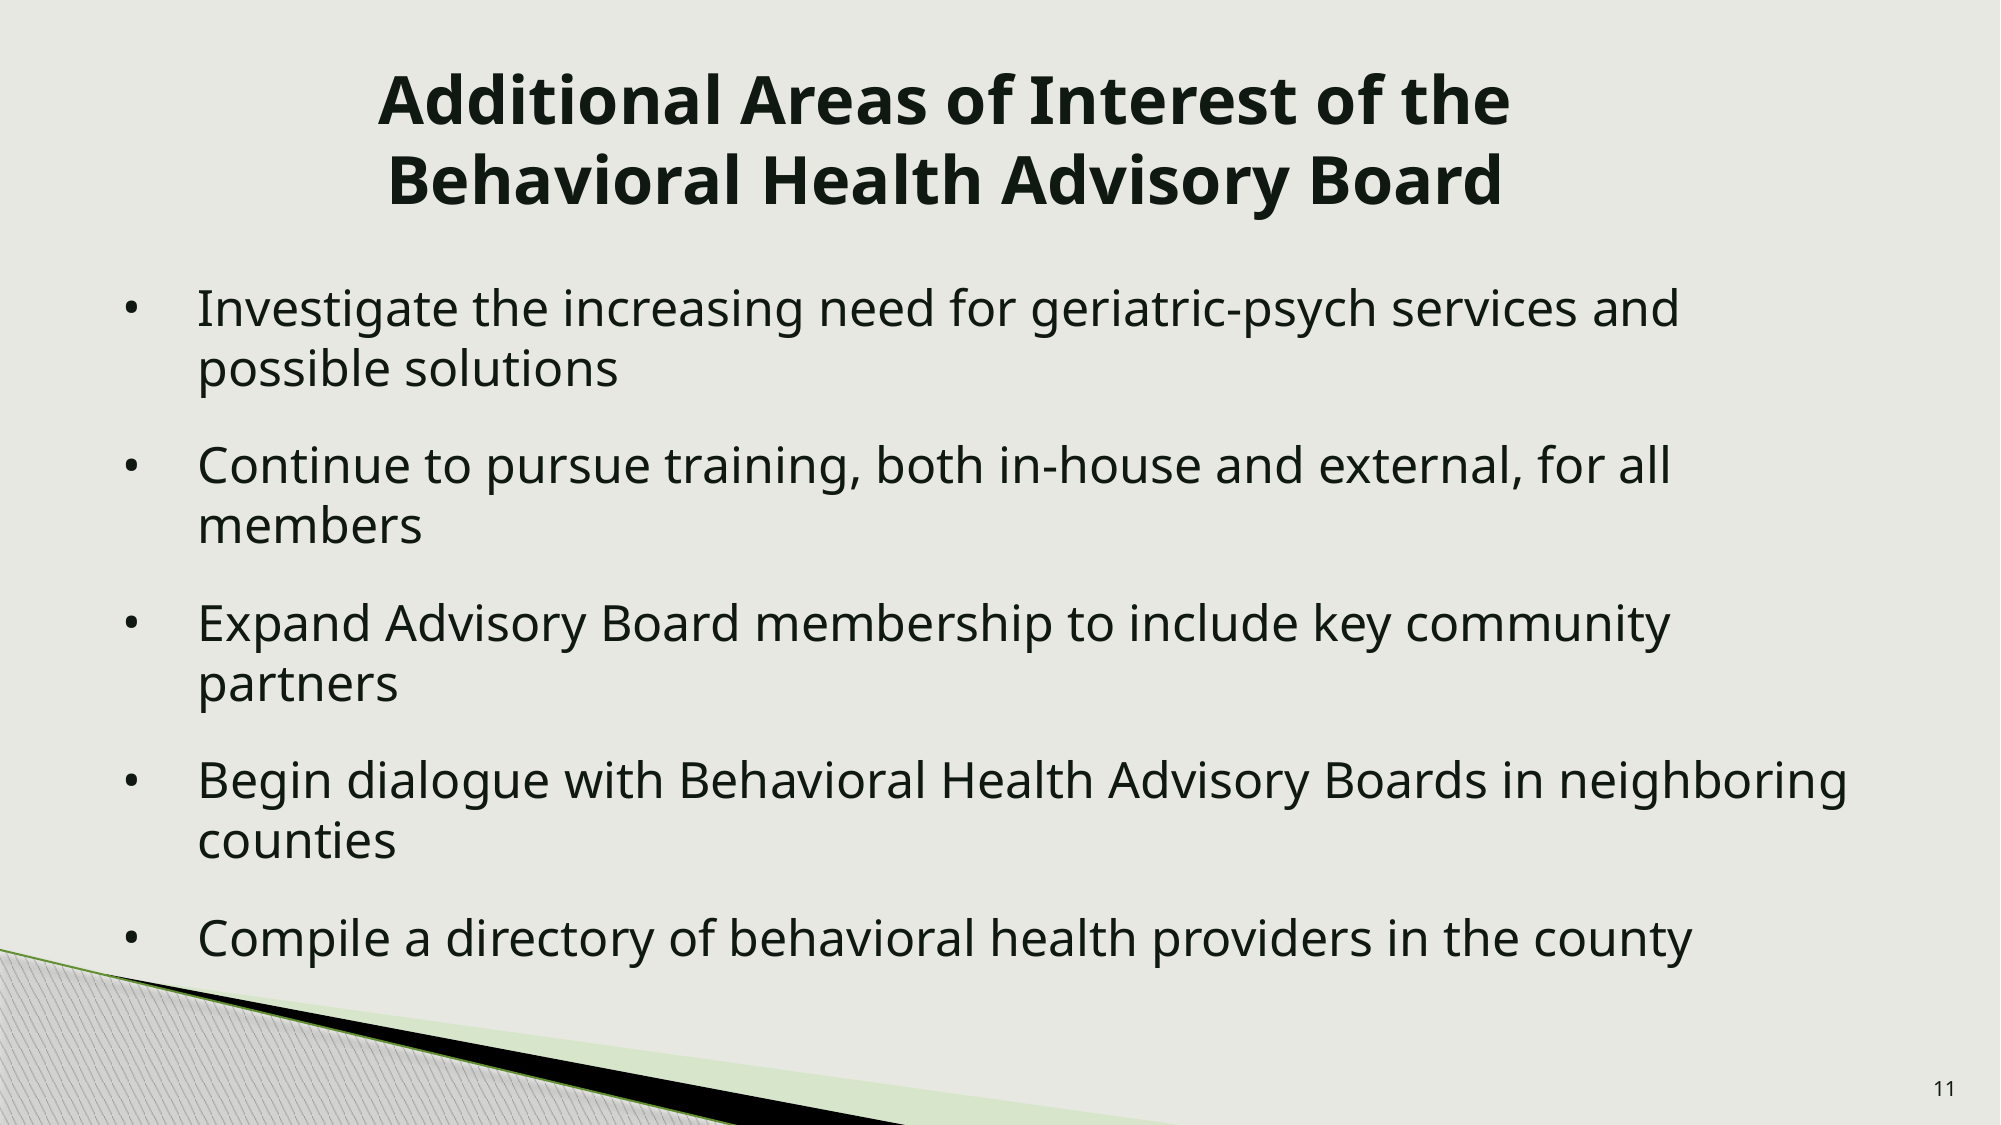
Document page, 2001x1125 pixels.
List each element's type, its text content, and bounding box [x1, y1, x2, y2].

text_box Investigate the increasing need for geriatric-psych services and possible solutions Continue to pursue training, both in-house and external, for all members Expand Advisory Board membership to include key community partners Begin dialogue with Behavioral Health Advisory Boards in neighboring counties Compile a directory of behavioral health providers in the county [93, 269, 1894, 974]
slide_number 11 [1891, 1051, 1972, 1112]
text_box Additional Areas of Interest of the Behavioral Health Advisory Board [54, 50, 1855, 225]
